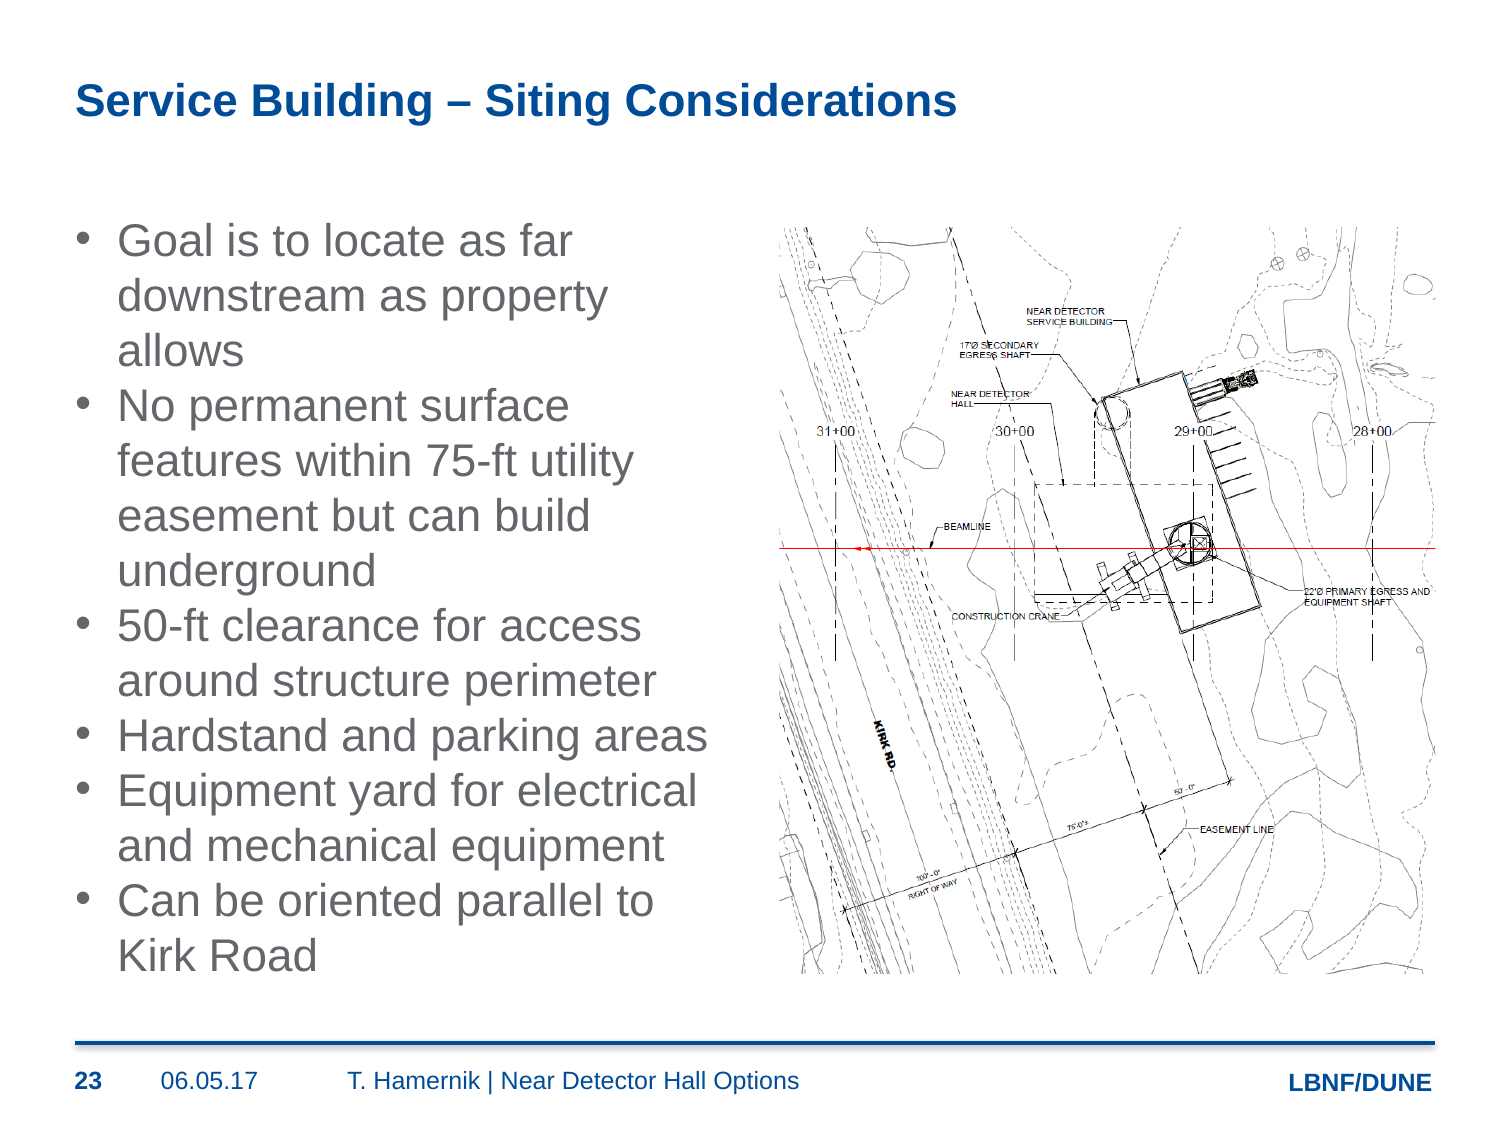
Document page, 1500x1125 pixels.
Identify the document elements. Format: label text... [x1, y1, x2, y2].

list Goal is to locate as far downstream as property allows No permanent surface features within 75-ft utility easement but can build underground 50-ft clearance for access around structure perimeter Hardstand and parking areas Equipment yard for electrical and mechanical equipment Can be oriented parallel to Kirk Road [75, 203, 731, 999]
title Service Building – Siting Considerations [75, 70, 1436, 161]
footer T. Hamernik | Near Detector Hall Options [347, 1064, 1269, 1096]
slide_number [161, 1064, 347, 1096]
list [779, 227, 1436, 974]
slide_number 23 [74, 1064, 161, 1096]
